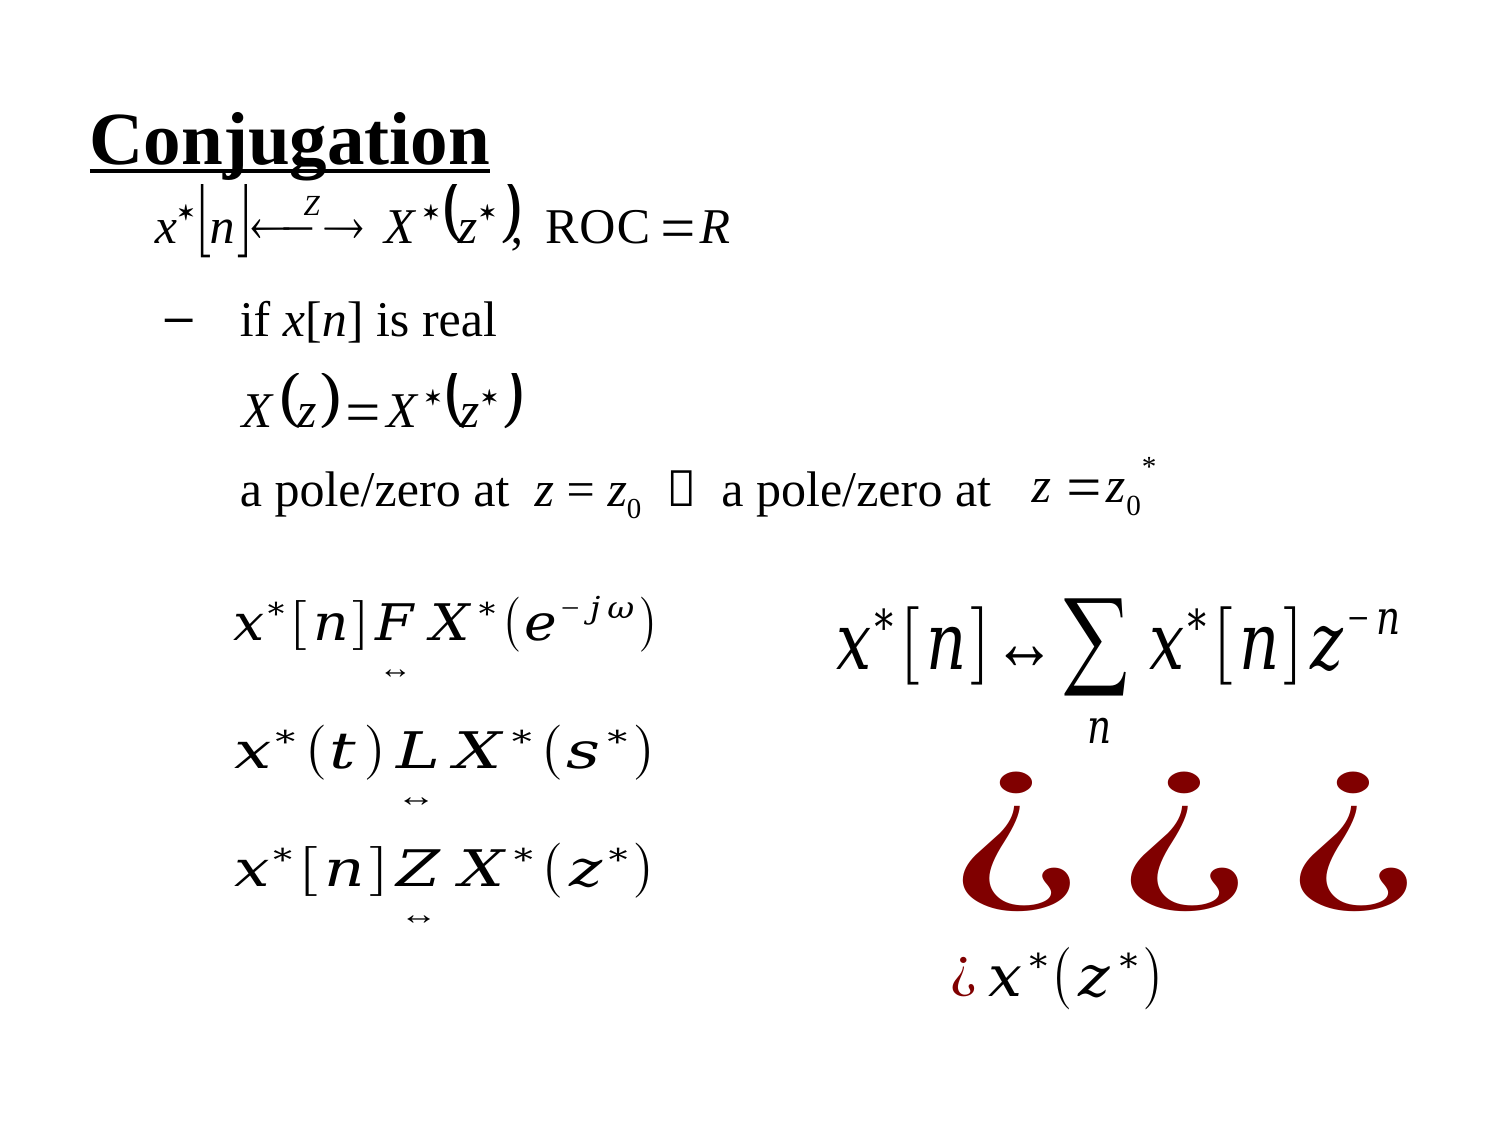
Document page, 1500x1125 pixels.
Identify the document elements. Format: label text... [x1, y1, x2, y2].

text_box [0, 444, 1500, 528]
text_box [144, 184, 741, 265]
text_box Conjugation [0, 36, 1500, 187]
text_box if x[n] is real [0, 278, 1500, 354]
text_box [229, 373, 523, 442]
